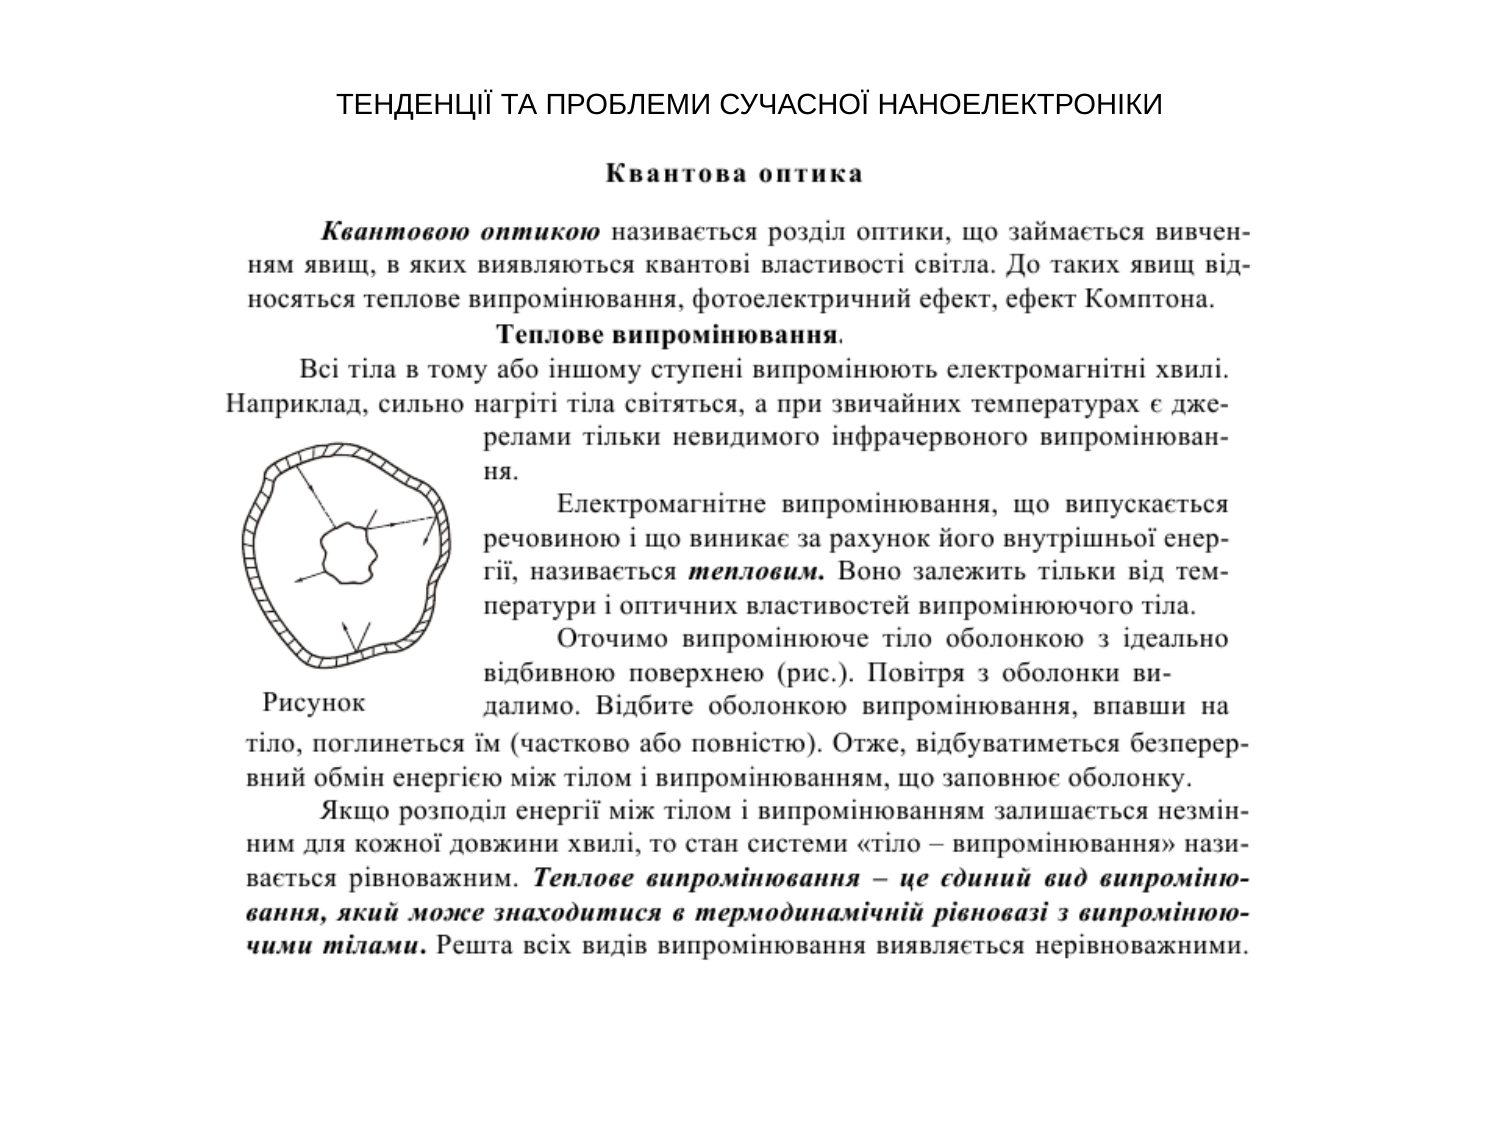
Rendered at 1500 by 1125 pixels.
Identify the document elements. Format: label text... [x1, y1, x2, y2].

title ТЕНДЕНЦІЇ ТА ПРОБЛЕМИ СУЧАСНОЇ НАНОЕЛЕКТРОНІКИ [74, 44, 1426, 162]
picture [224, 154, 1276, 971]
